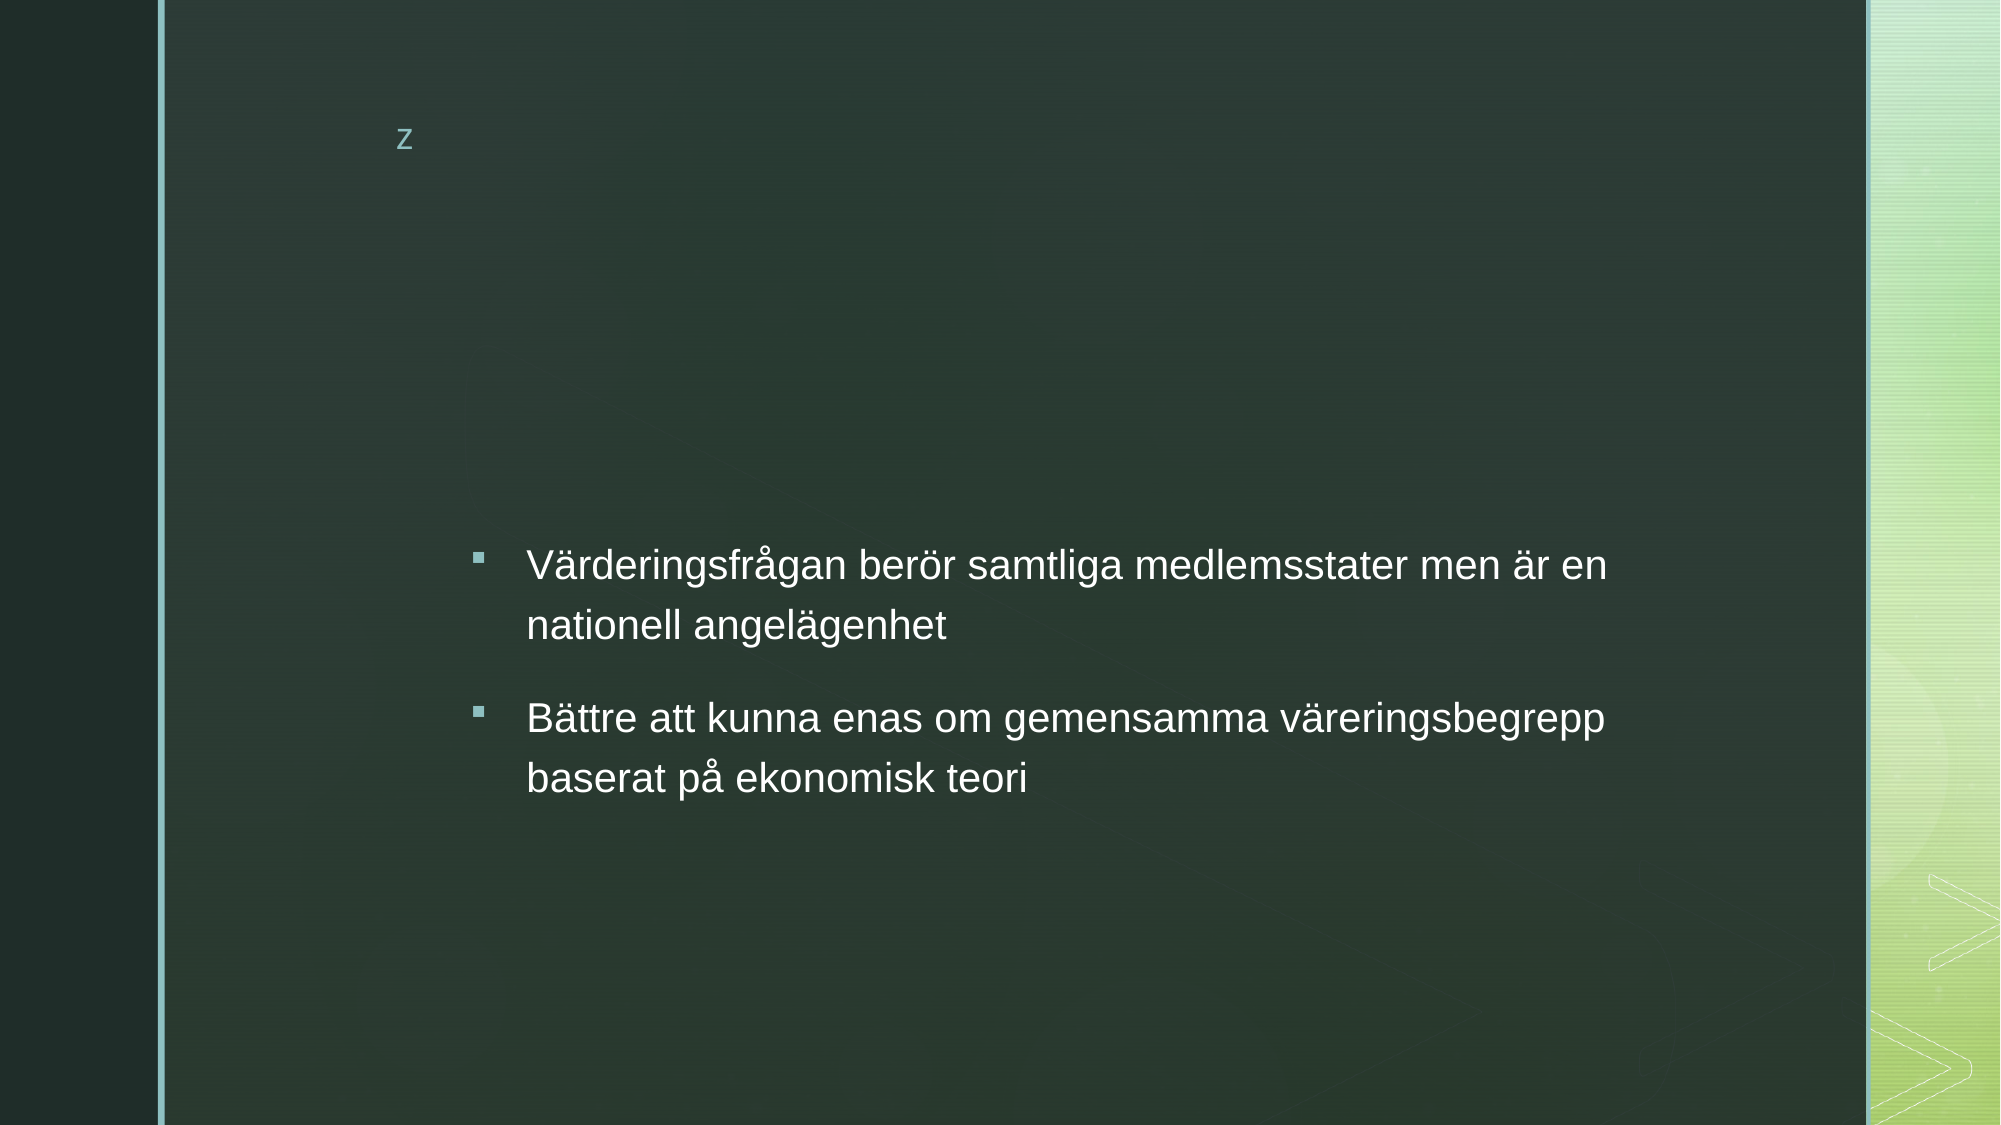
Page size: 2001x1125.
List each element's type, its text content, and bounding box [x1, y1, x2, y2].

list Värderingsfrågan berör samtliga medlemsstater men är en nationell angelägenhet Bättre att kunna enas om gemensamma väreringsbegrepp baserat på ekonomisk teori [454, 336, 1734, 993]
picture [1871, 0, 2001, 1125]
